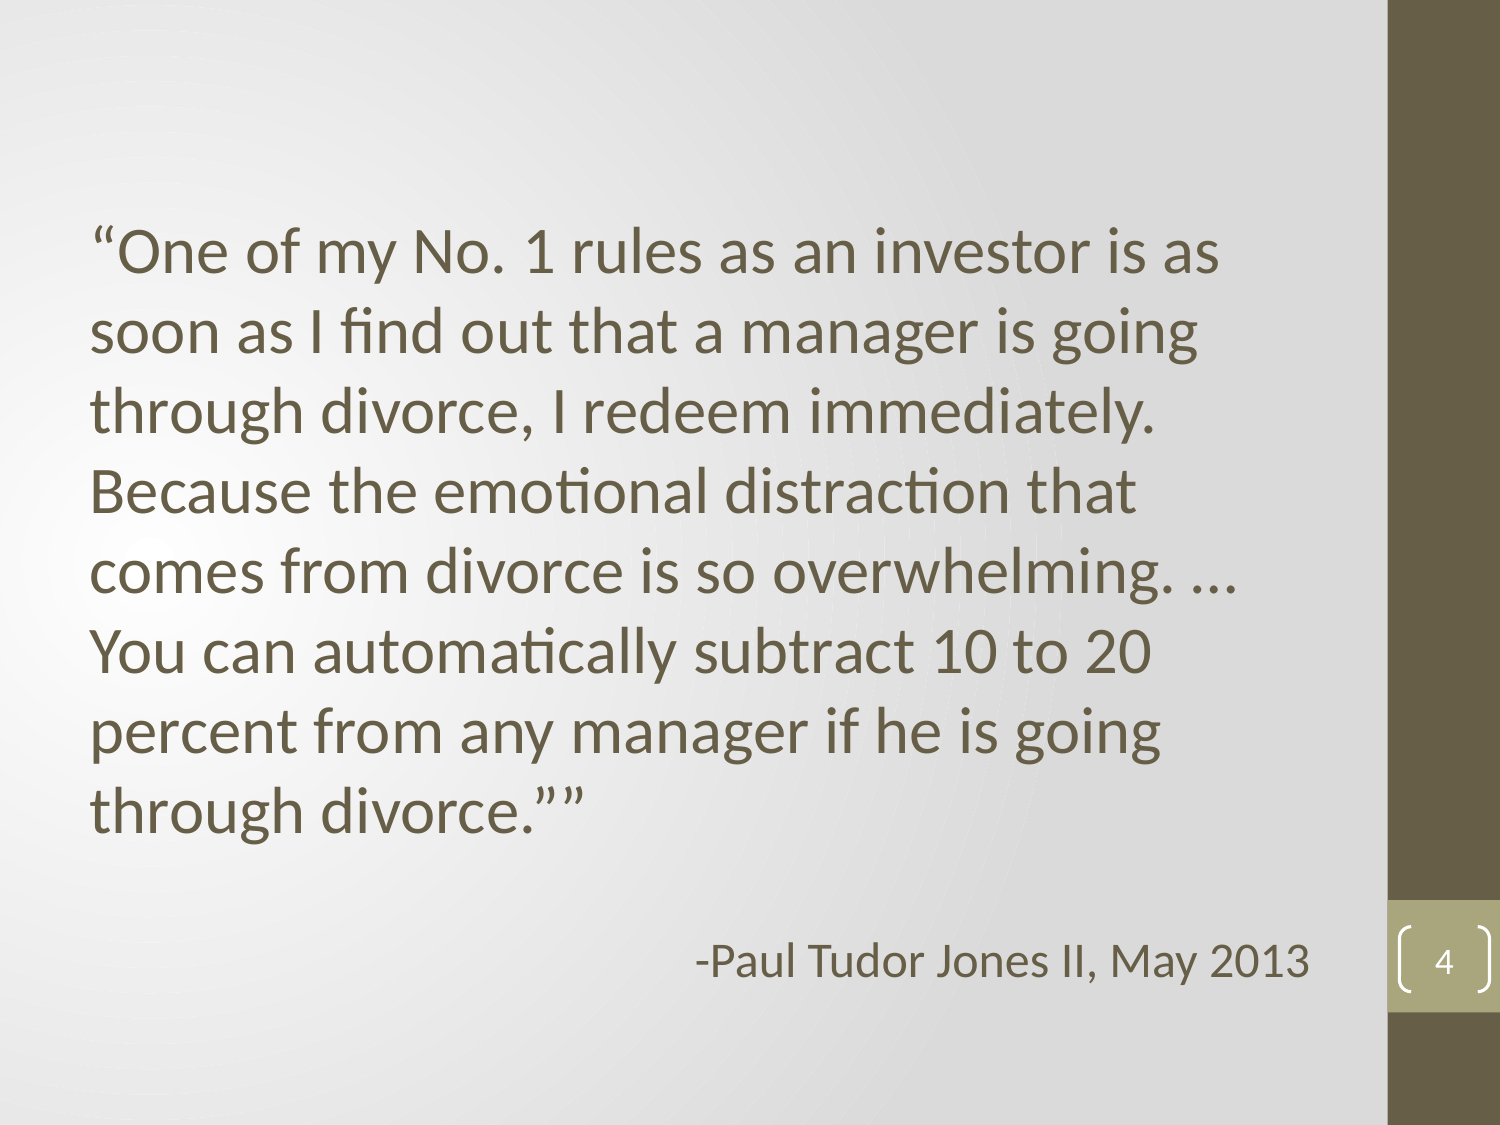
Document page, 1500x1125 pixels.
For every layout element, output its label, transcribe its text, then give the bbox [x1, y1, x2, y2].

slide_number 4 [1397, 925, 1492, 994]
text_box “One of my No. 1 rules as an investor is as soon as I find out that a manager is going through divorce, I redeem immediately. Because the emotional distraction that comes from divorce is so overwhelming. … You can automatically subtract 10 to 20 percent from any manager if he is going through divorce.”” -Paul Tudor Jones II, May 2013 [75, 199, 1325, 995]
